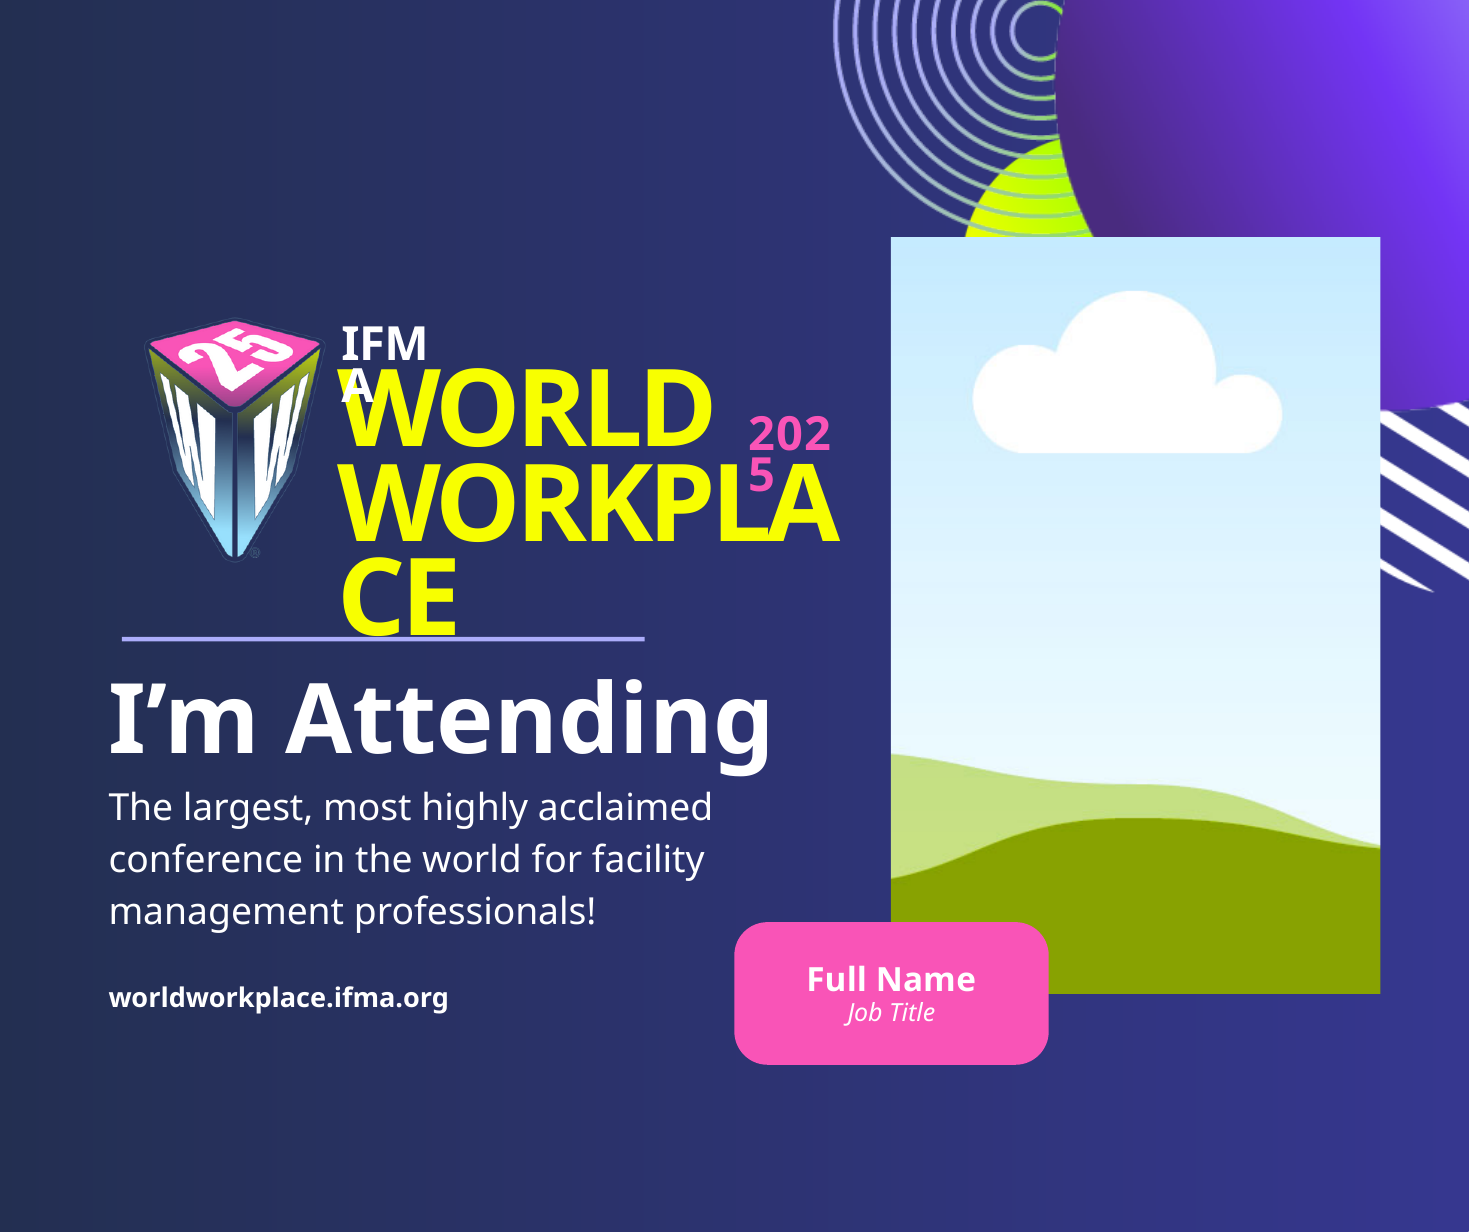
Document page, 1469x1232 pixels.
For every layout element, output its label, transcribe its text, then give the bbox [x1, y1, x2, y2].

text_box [890, 237, 1381, 994]
text_box worldworkplace.ifma.org [108, 974, 461, 1013]
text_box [814, 0, 1469, 636]
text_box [121, 292, 849, 579]
text_box I’m Attending [108, 636, 885, 773]
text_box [734, 921, 1049, 1065]
text_box The largest, most highly acclaimed conference in the world for facility management professionals! [108, 775, 757, 932]
